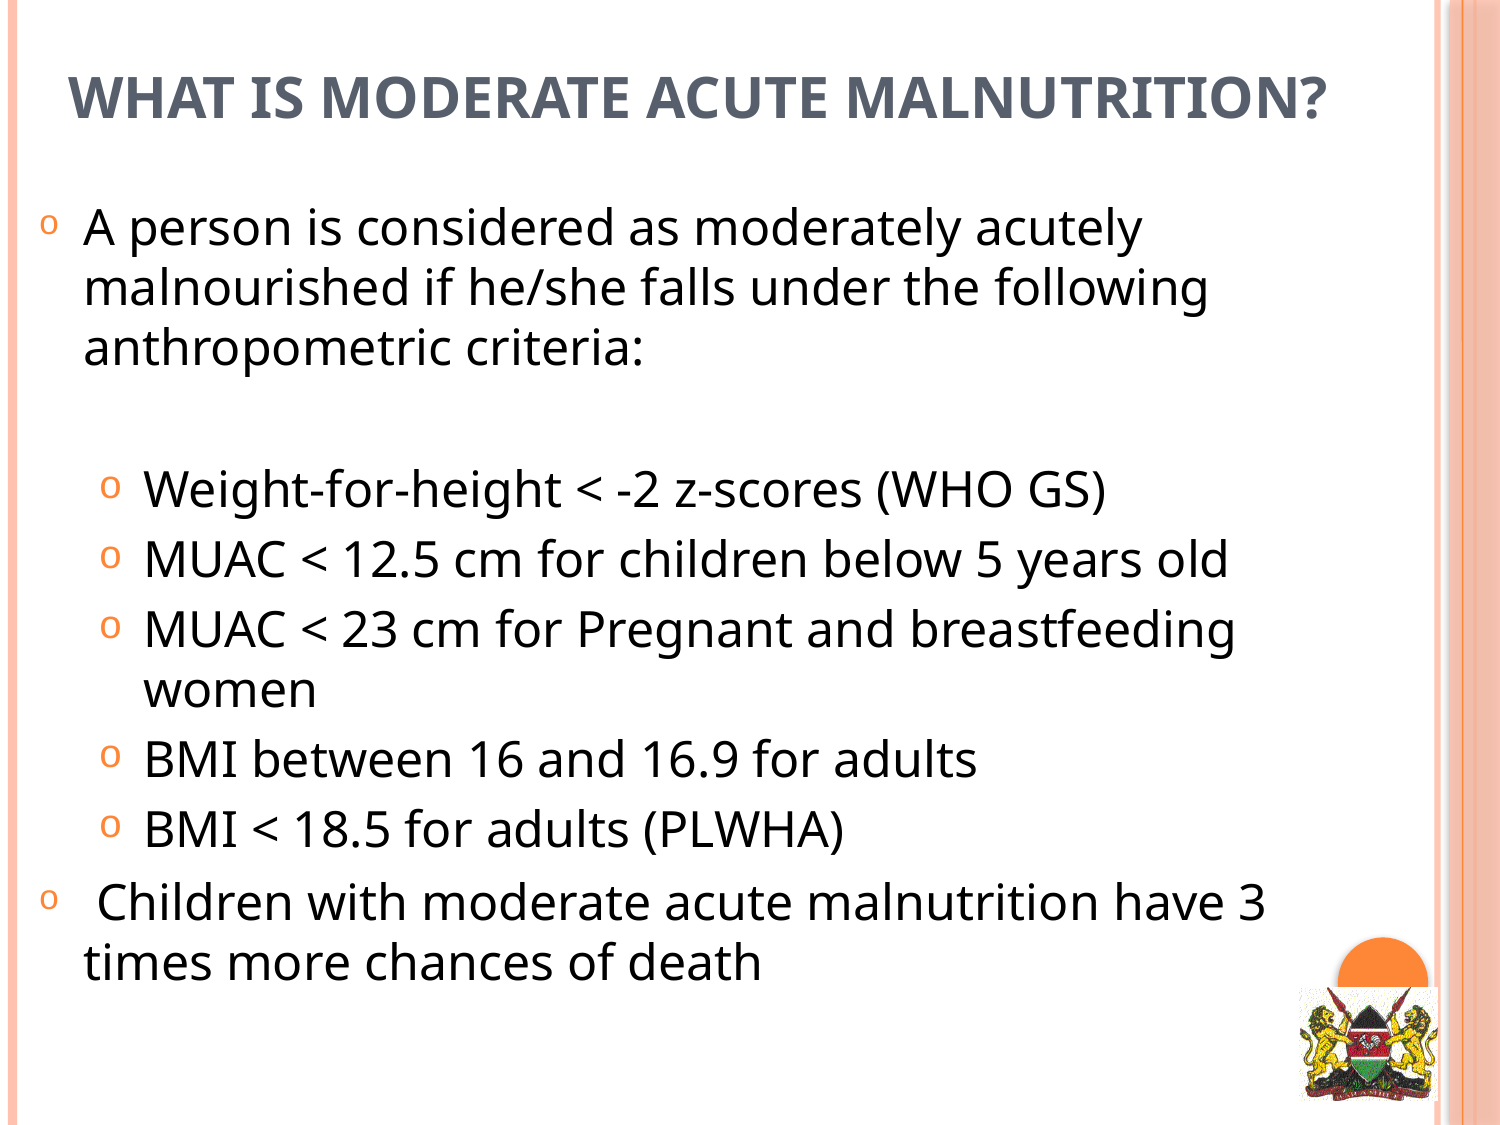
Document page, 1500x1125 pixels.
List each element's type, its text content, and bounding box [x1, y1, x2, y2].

title What is Moderate Acute Malnutrition? [23, 2, 1374, 146]
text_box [1299, 986, 1438, 1101]
list A person is considered as moderately acutely malnourished if he/she falls under the following anthropometric criteria: Weight-for-height < -2 z-scores (WHO GS) MUAC < 12.5 cm for children below 5 years old MUAC < 23 cm for Pregnant and breastfeeding women BMI between 16 and 16.9 for adults BMI < 18.5 for adults (PLWHA) Children with moderate acute malnutrition have 3 times more chances of death [23, 187, 1413, 1026]
